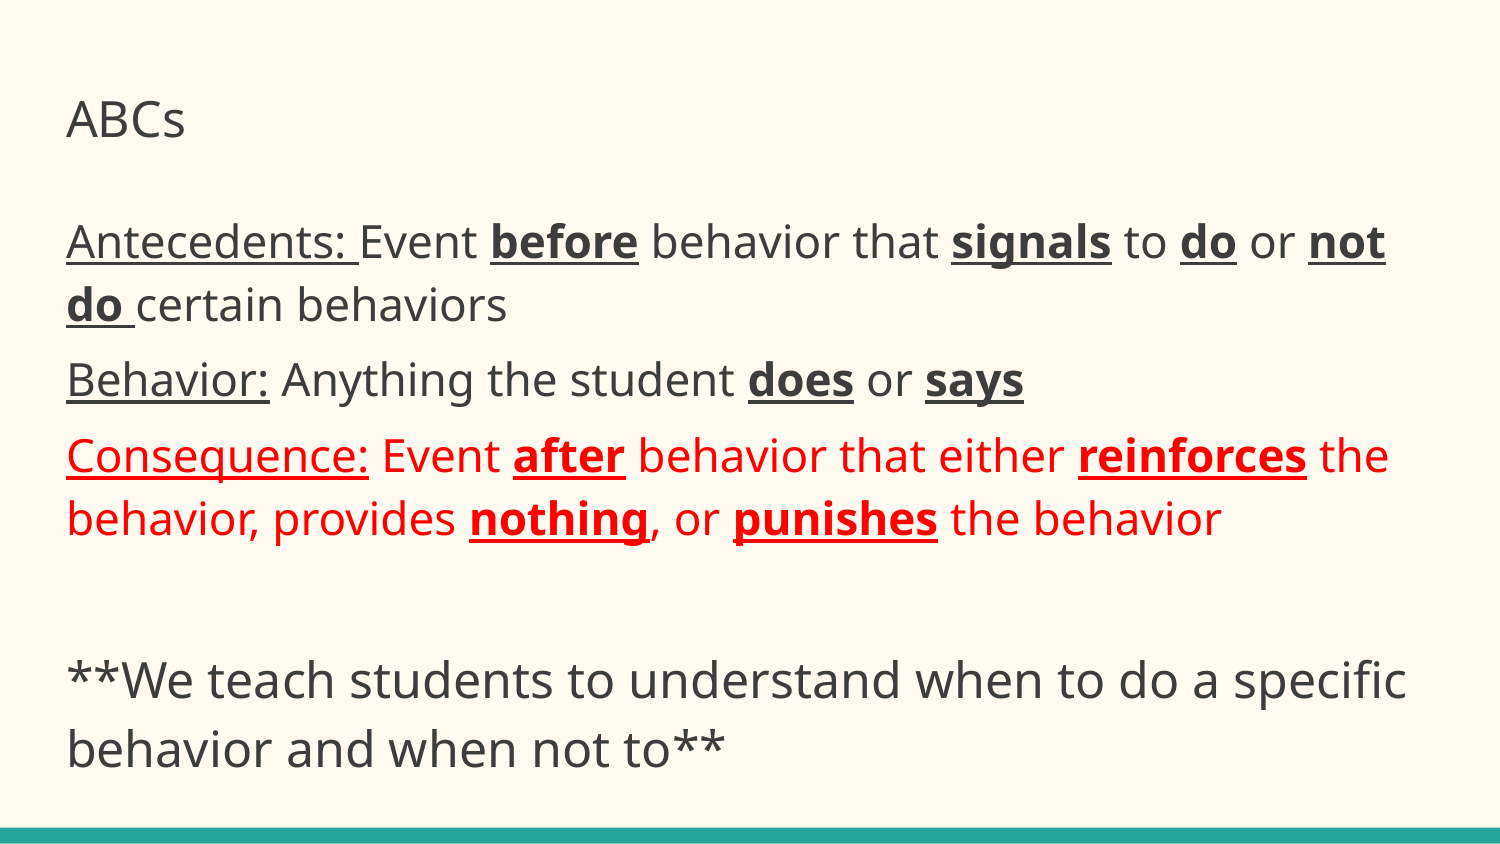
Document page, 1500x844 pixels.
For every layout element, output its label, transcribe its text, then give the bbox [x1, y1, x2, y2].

title ABCs [51, 72, 1449, 174]
list Antecedents: Event before behavior that signals to do or not do certain behaviors Behavior: Anything the student does or says Consequence: Event after behavior that either reinforces the behavior, provides nothing, or punishes the behavior **We teach students to understand when to do a specific behavior and when not to** [51, 189, 1449, 816]
